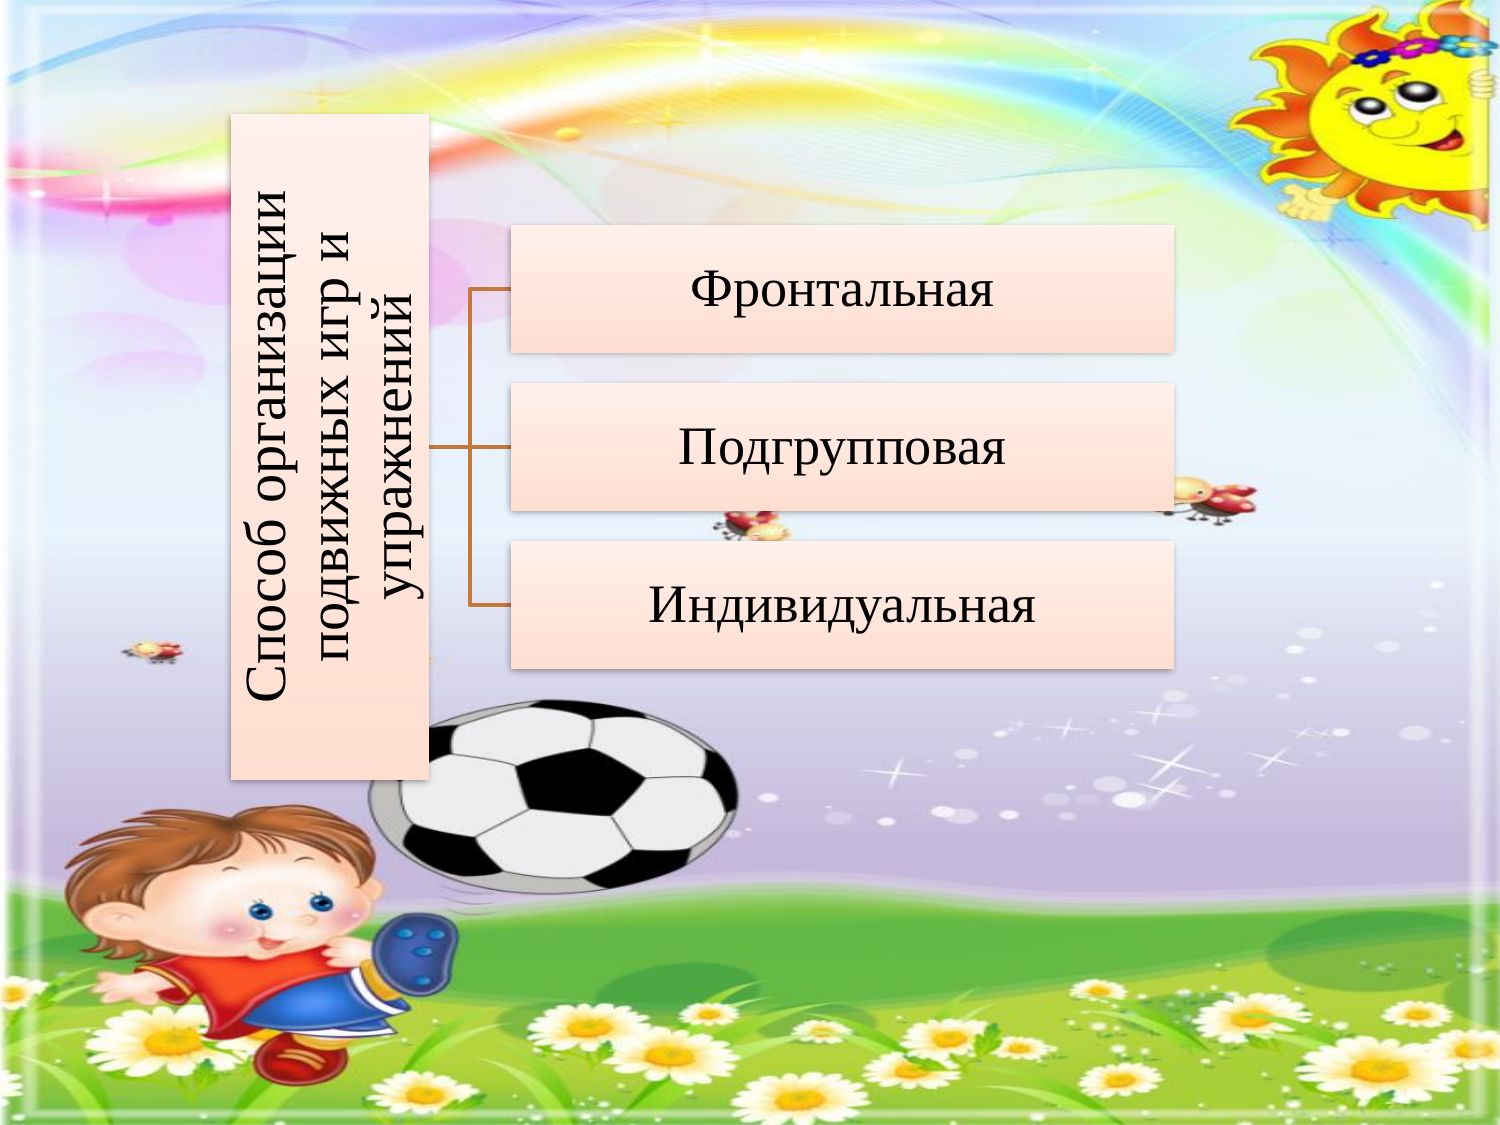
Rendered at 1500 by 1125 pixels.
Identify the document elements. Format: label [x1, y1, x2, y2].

picture [0, 0, 1500, 1125]
text_box [111, 113, 1294, 781]
